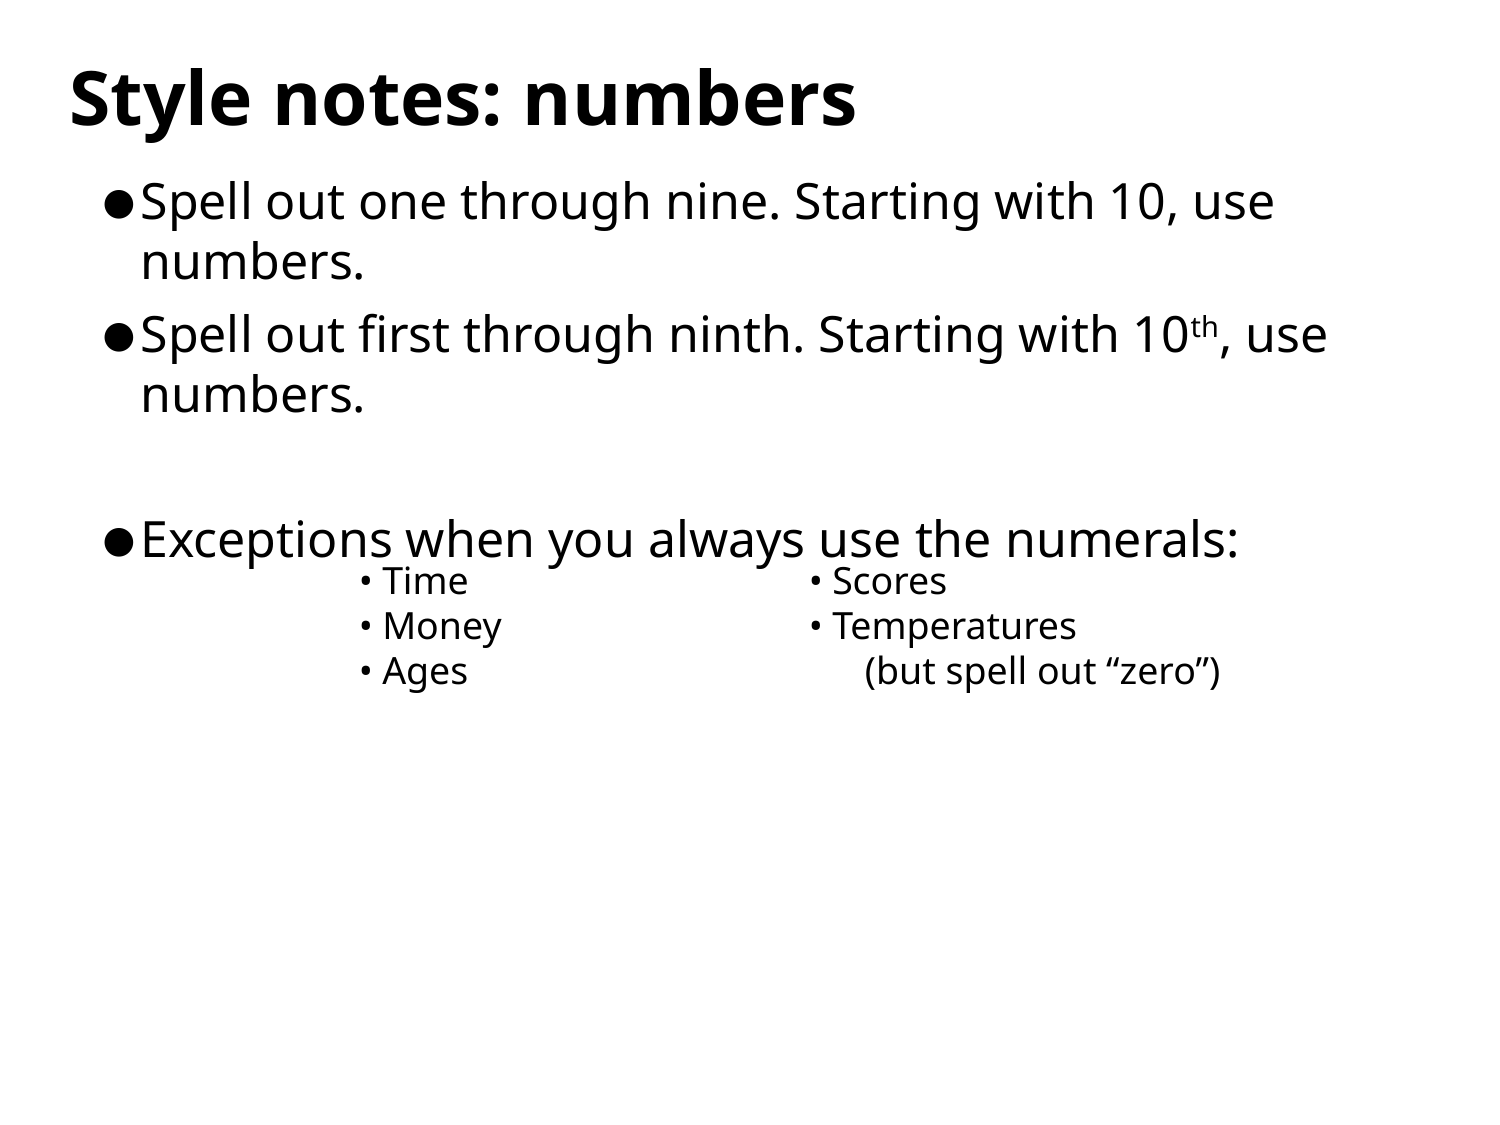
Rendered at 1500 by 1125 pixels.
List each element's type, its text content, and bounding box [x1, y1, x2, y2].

list Spell out one through nine. Starting with 10, use numbers. Spell out first through ninth. Starting with 10th, use numbers. Exceptions when you always use the numerals: [65, 162, 1466, 988]
text_box Time Money Ages [249, 549, 700, 838]
text_box Scores Temperatures (but spell out “zero”) [699, 549, 1388, 808]
title Style notes: numbers [54, 0, 1466, 191]
